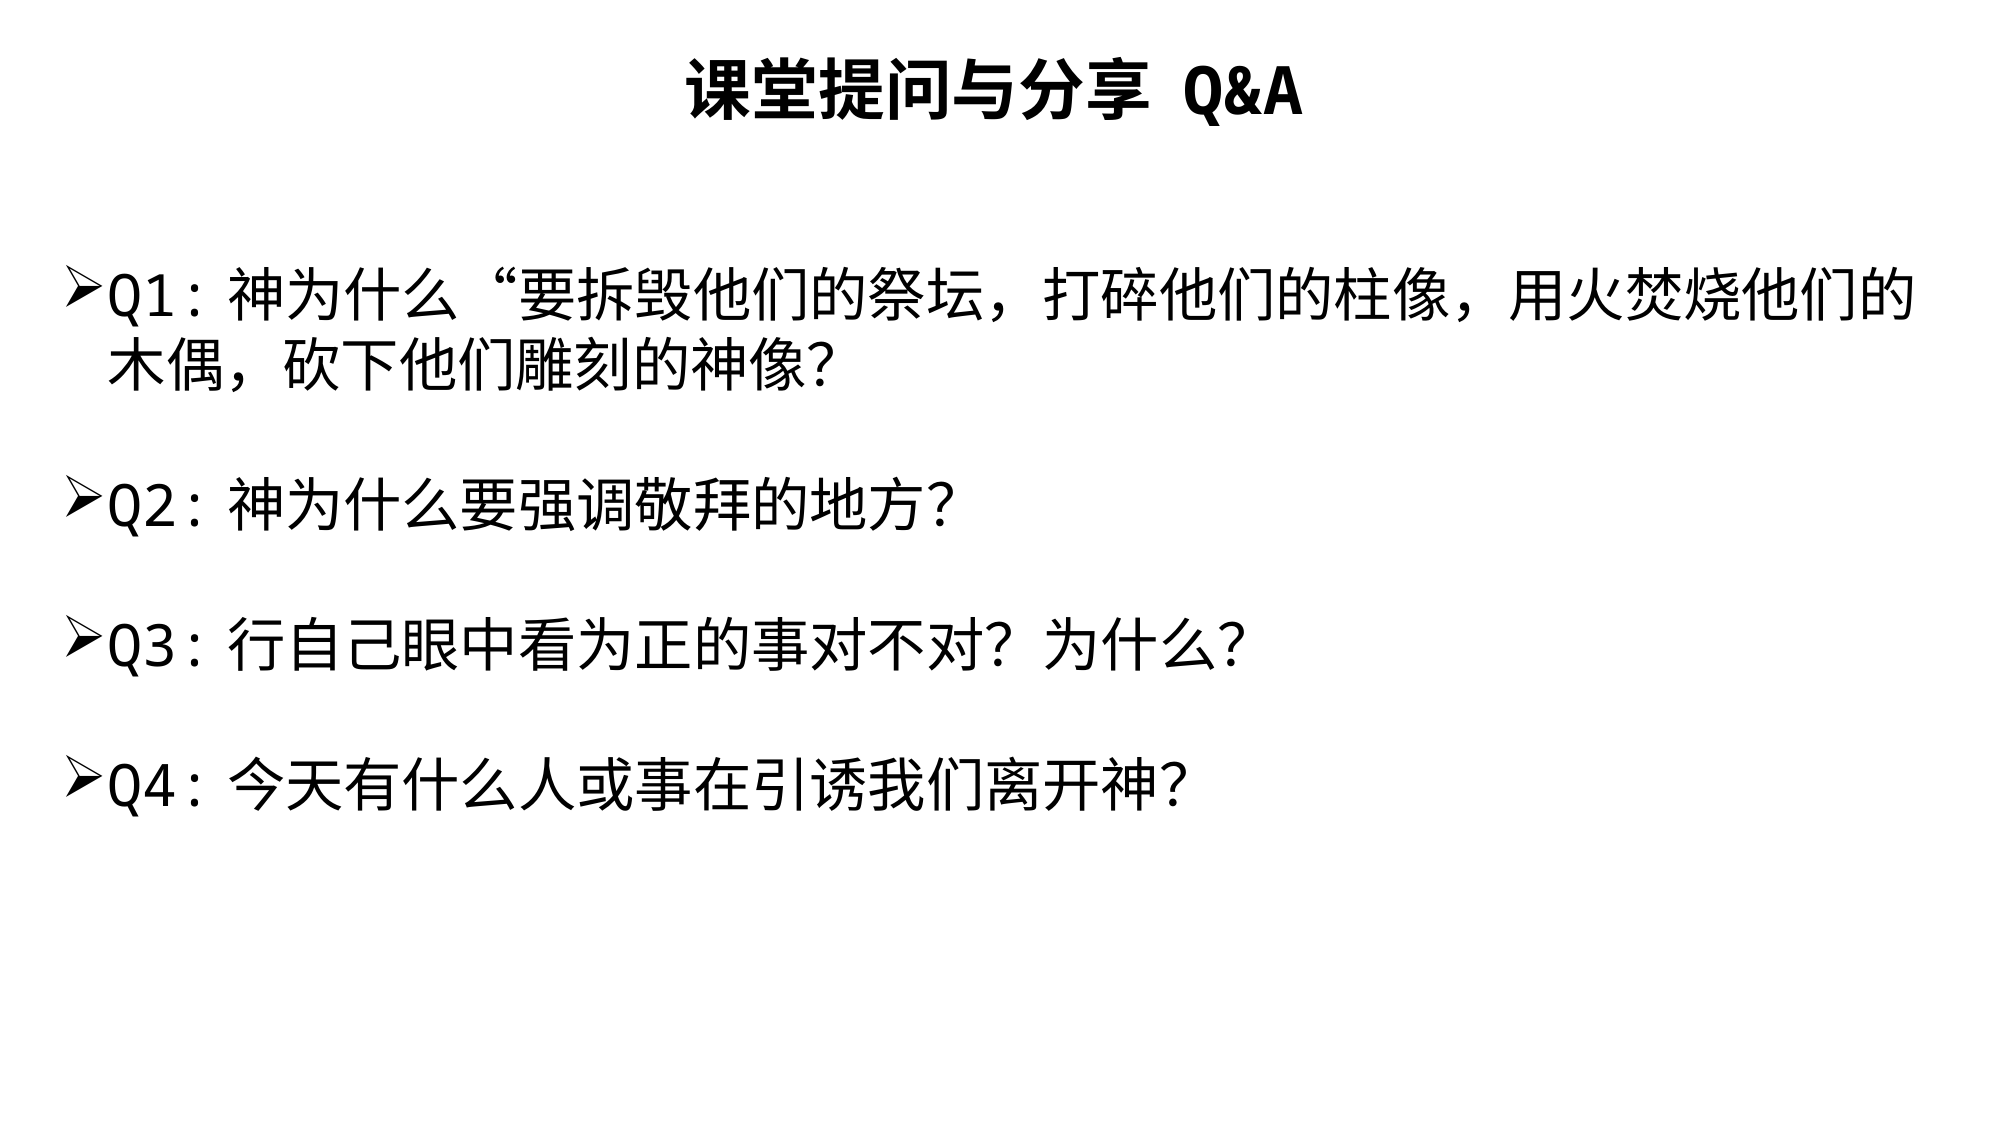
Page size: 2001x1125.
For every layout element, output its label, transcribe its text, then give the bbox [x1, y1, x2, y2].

text_box 课堂提问与分享 Q&A [32, 40, 1956, 230]
text_box Q1:神为什么“要拆毁他们的祭坛，打碎他们的柱像，用火焚烧他们的木偶，砍下他们雕刻的神像？ Q2:神为什么要强调敬拜的地方？ Q3:行自己眼中看为正的事对不对？为什么？ Q4:今天有什么人或事在引诱我们离开神？ [46, 251, 1954, 966]
